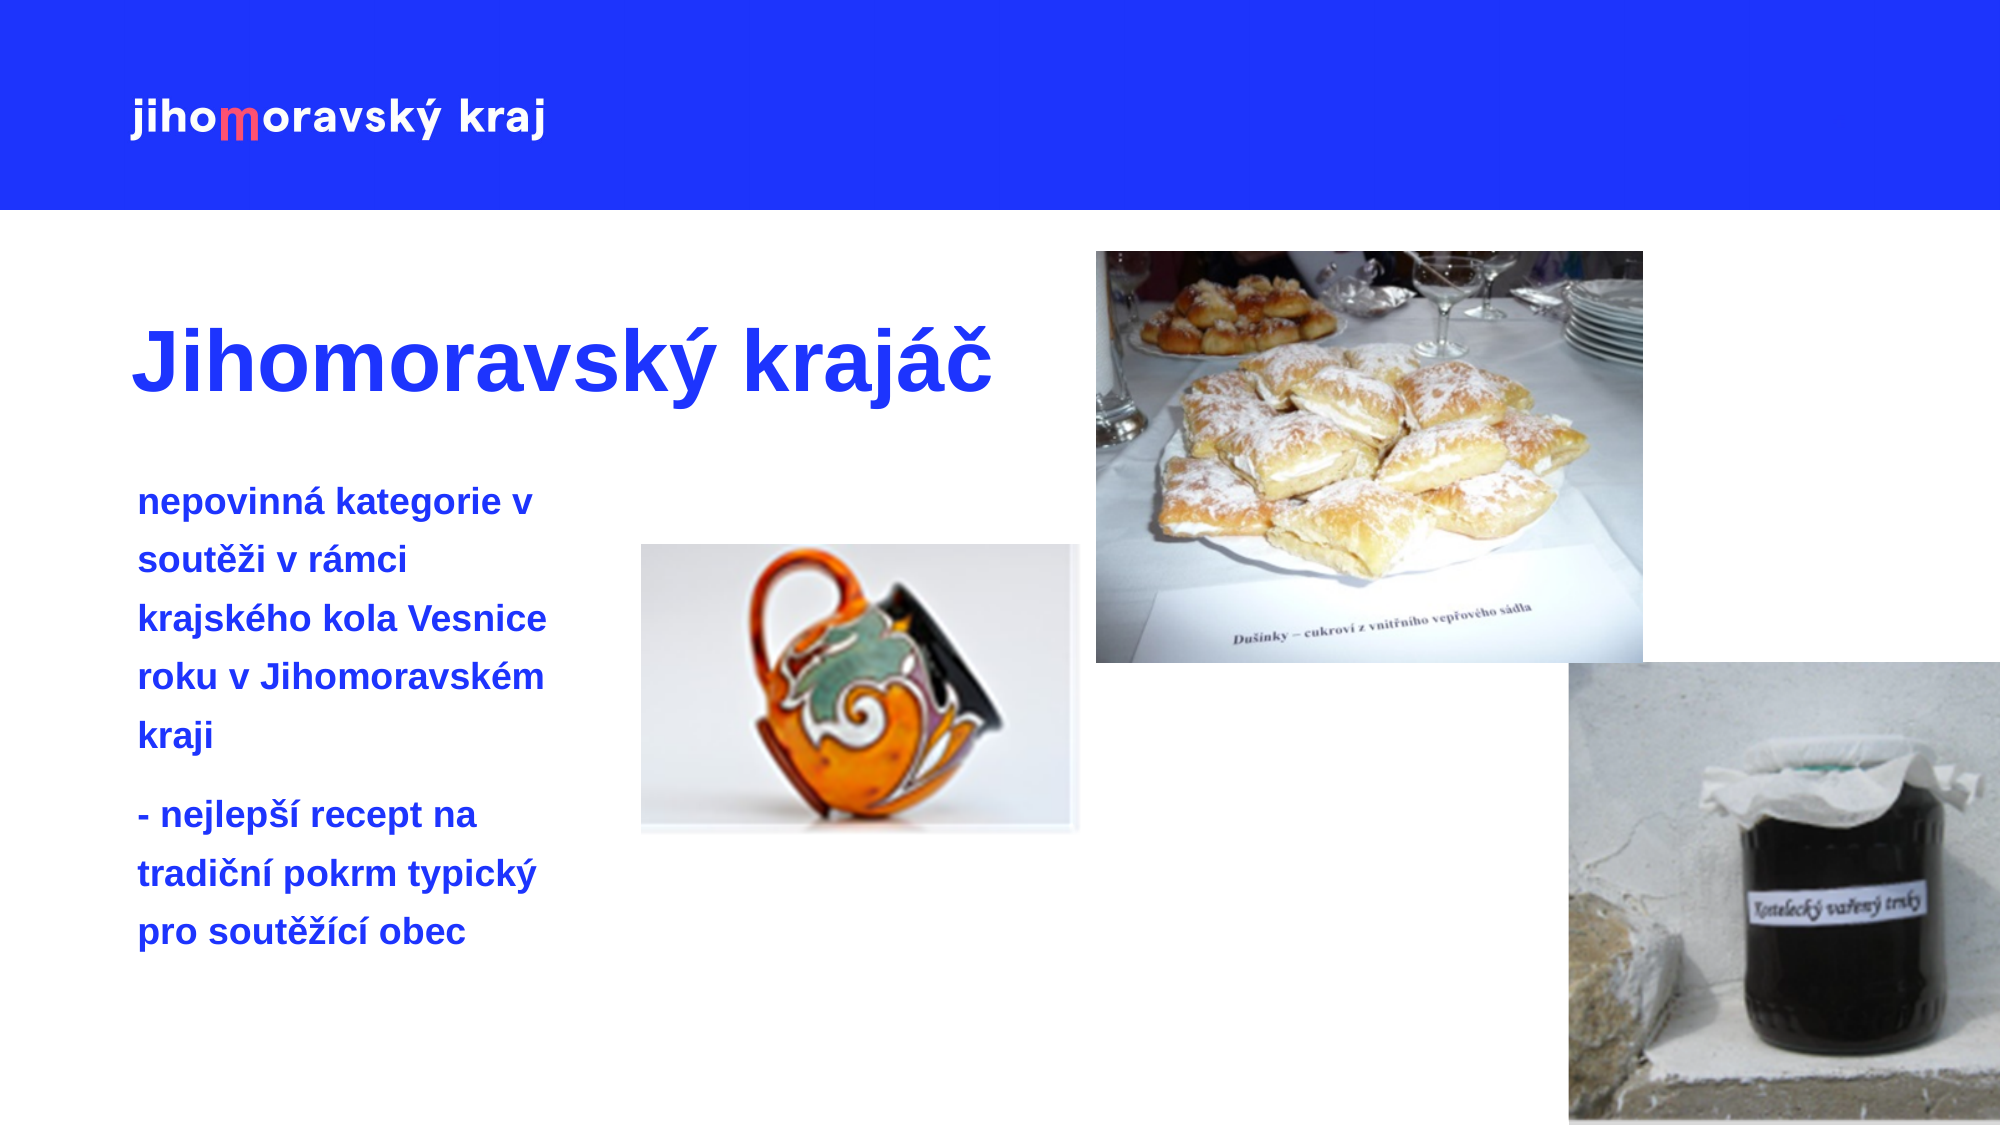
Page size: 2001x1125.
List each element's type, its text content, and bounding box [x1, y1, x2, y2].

picture [0, 0, 2000, 210]
list Jihomoravský krajáč [116, 313, 1088, 417]
list nepovinná kategorie v soutěži v rámci krajského kola Vesnice roku v Jihomoravském kraji - nejlepší recept na tradiční pokrm typický pro soutěžící obec [122, 455, 1088, 989]
picture [1096, 251, 2000, 1125]
picture [641, 544, 1083, 837]
